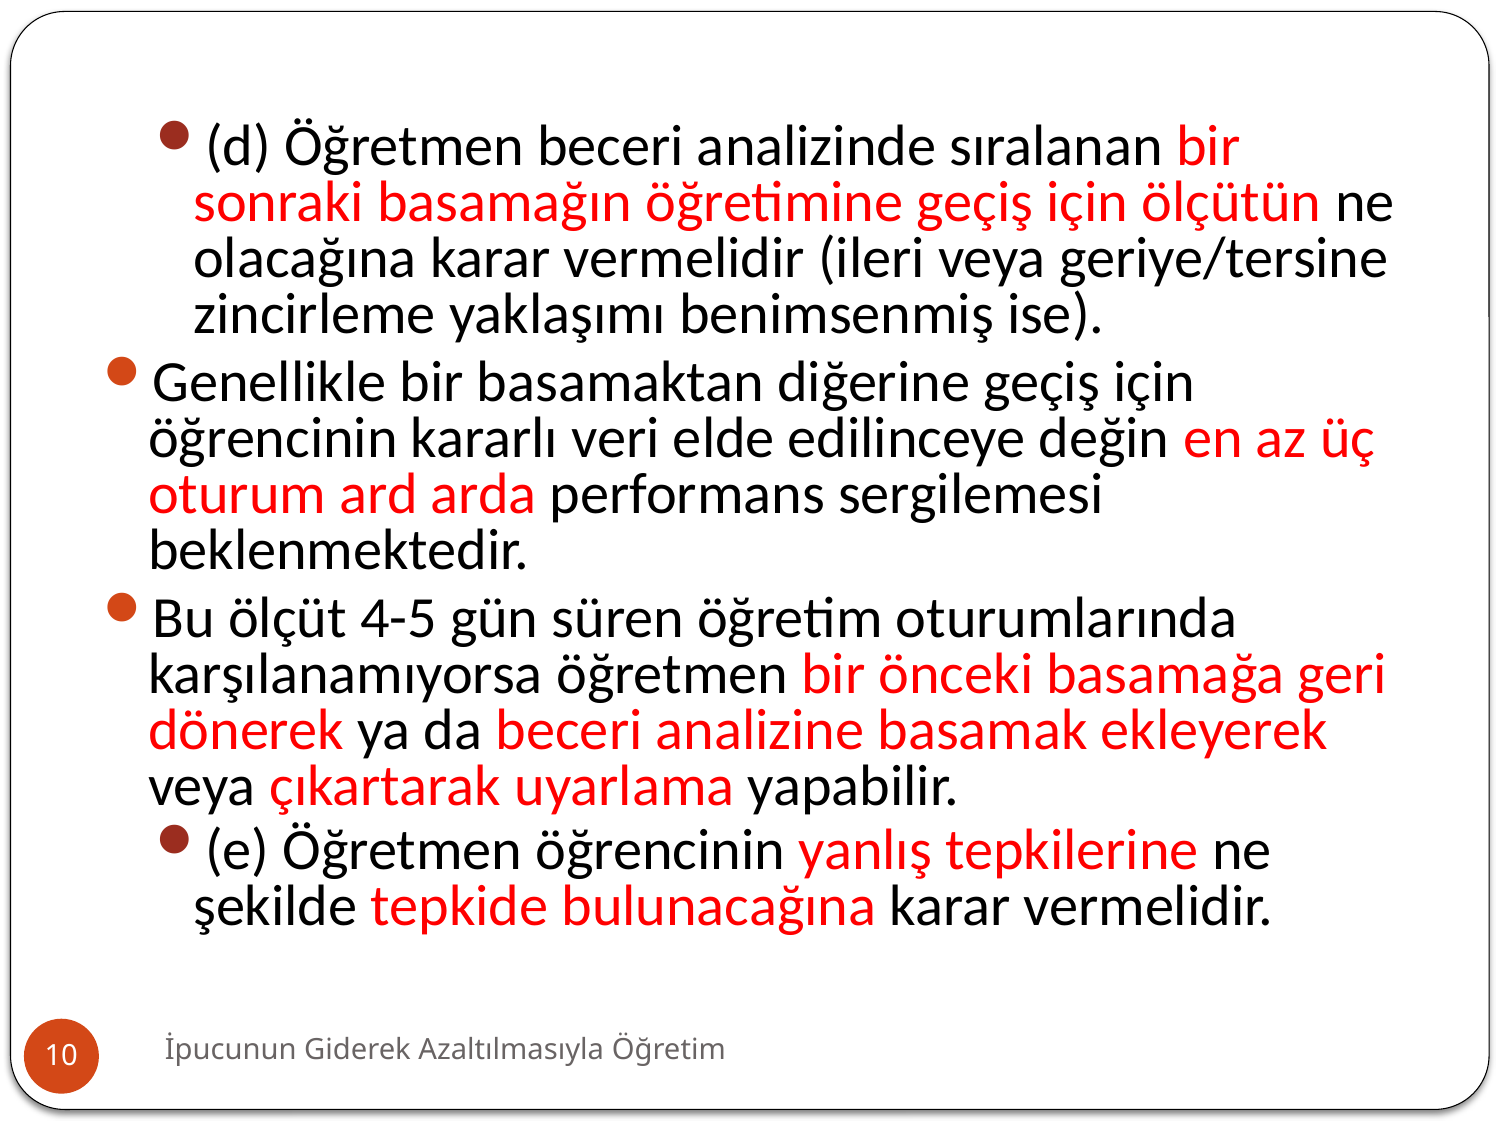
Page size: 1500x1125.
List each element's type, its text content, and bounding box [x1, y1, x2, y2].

slide_number 10 [23, 1018, 99, 1094]
list (d) Öğretmen beceri analizinde sıralanan bir sonraki basamağın öğretimine geçiş için ölçütün ne olacağına karar vermelidir (ileri veya geriye/tersine zincirleme yaklaşımı benimsenmiş ise). Genellikle bir basamaktan diğerine geçiş için öğrencinin kararlı veri elde edilinceye değin en az üç oturum ard arda performans sergilemesi beklenmektedir. Bu ölçüt 4-5 gün süren öğretim oturumlarında karşılanamıyorsa öğretmen bir önceki basamağa geri dönerek ya da beceri analizine basamak ekleyerek veya çıkartarak uyarlama yapabilir. (e) Öğretmen öğrencinin yanlış tepkilerine ne şekilde tepkide bulunacağına karar vermelidir. [88, 113, 1425, 988]
footer İpucunun Giderek Azaltılmasıyla Öğretim [150, 1012, 800, 1088]
